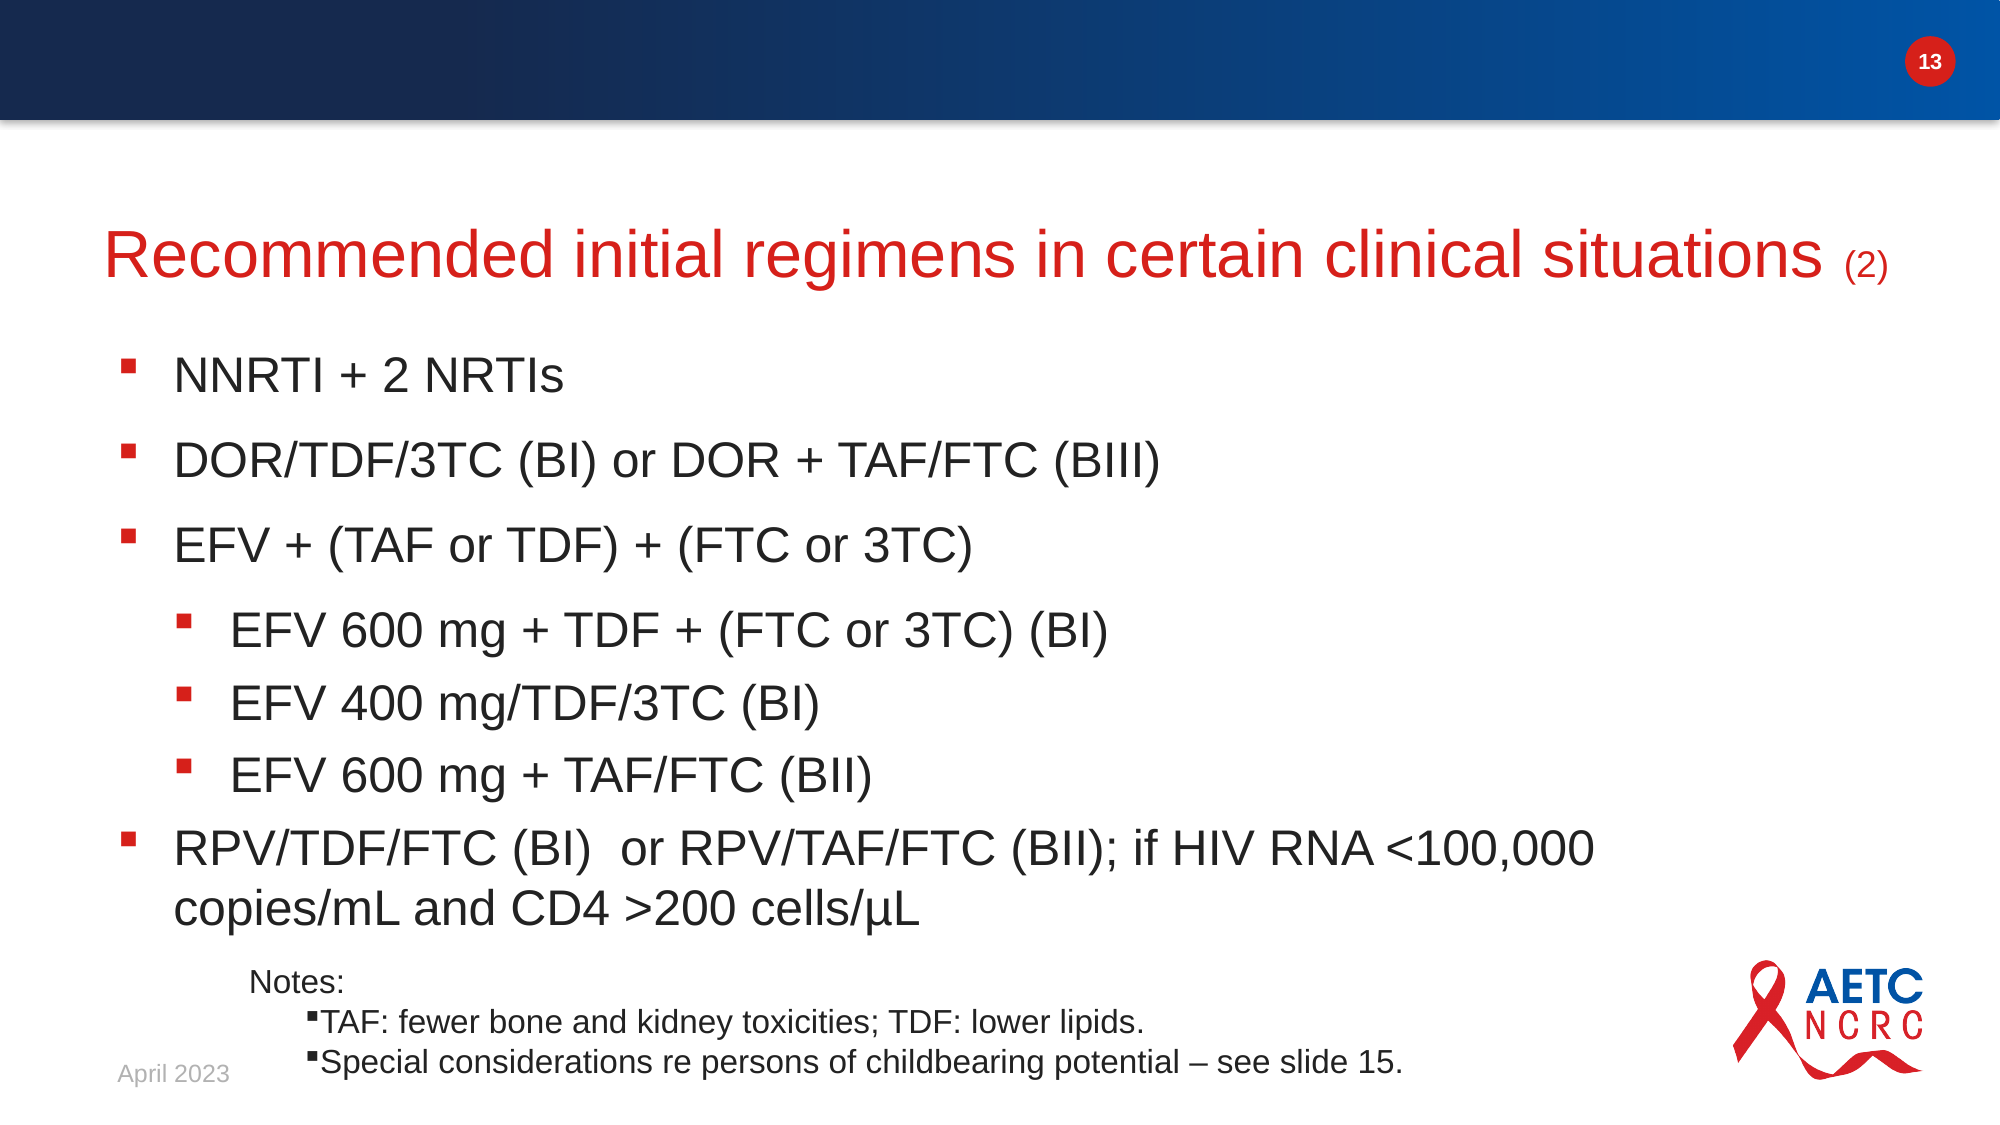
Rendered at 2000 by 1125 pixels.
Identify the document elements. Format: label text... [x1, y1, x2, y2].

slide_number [102, 1042, 553, 1103]
title Recommended initial regimens in certain clinical situations (2) [88, 203, 1956, 310]
picture [1718, 946, 1941, 1091]
list NNRTI + 2 NRTIs DOR/TDF/3TC (BI) or DOR + TAF/FTC (BIII) EFV + (TAF or TDF) + (FTC or 3TC) EFV 600 mg + TDF + (FTC or 3TC) (BI) EFV 400 mg/TDF/3TC (BI) EFV 600 mg + TAF/FTC (BII) RPV/TDF/FTC (BI) or RPV/TAF/FTC (BII); if HIV RNA <100,000 copies/mL and CD4 >200 cells/µL Notes: TAF: fewer bone and kidney toxicities; TDF: lower lipids. Special considerations re persons of childbearing potential – see slide 15. [102, 335, 1680, 826]
